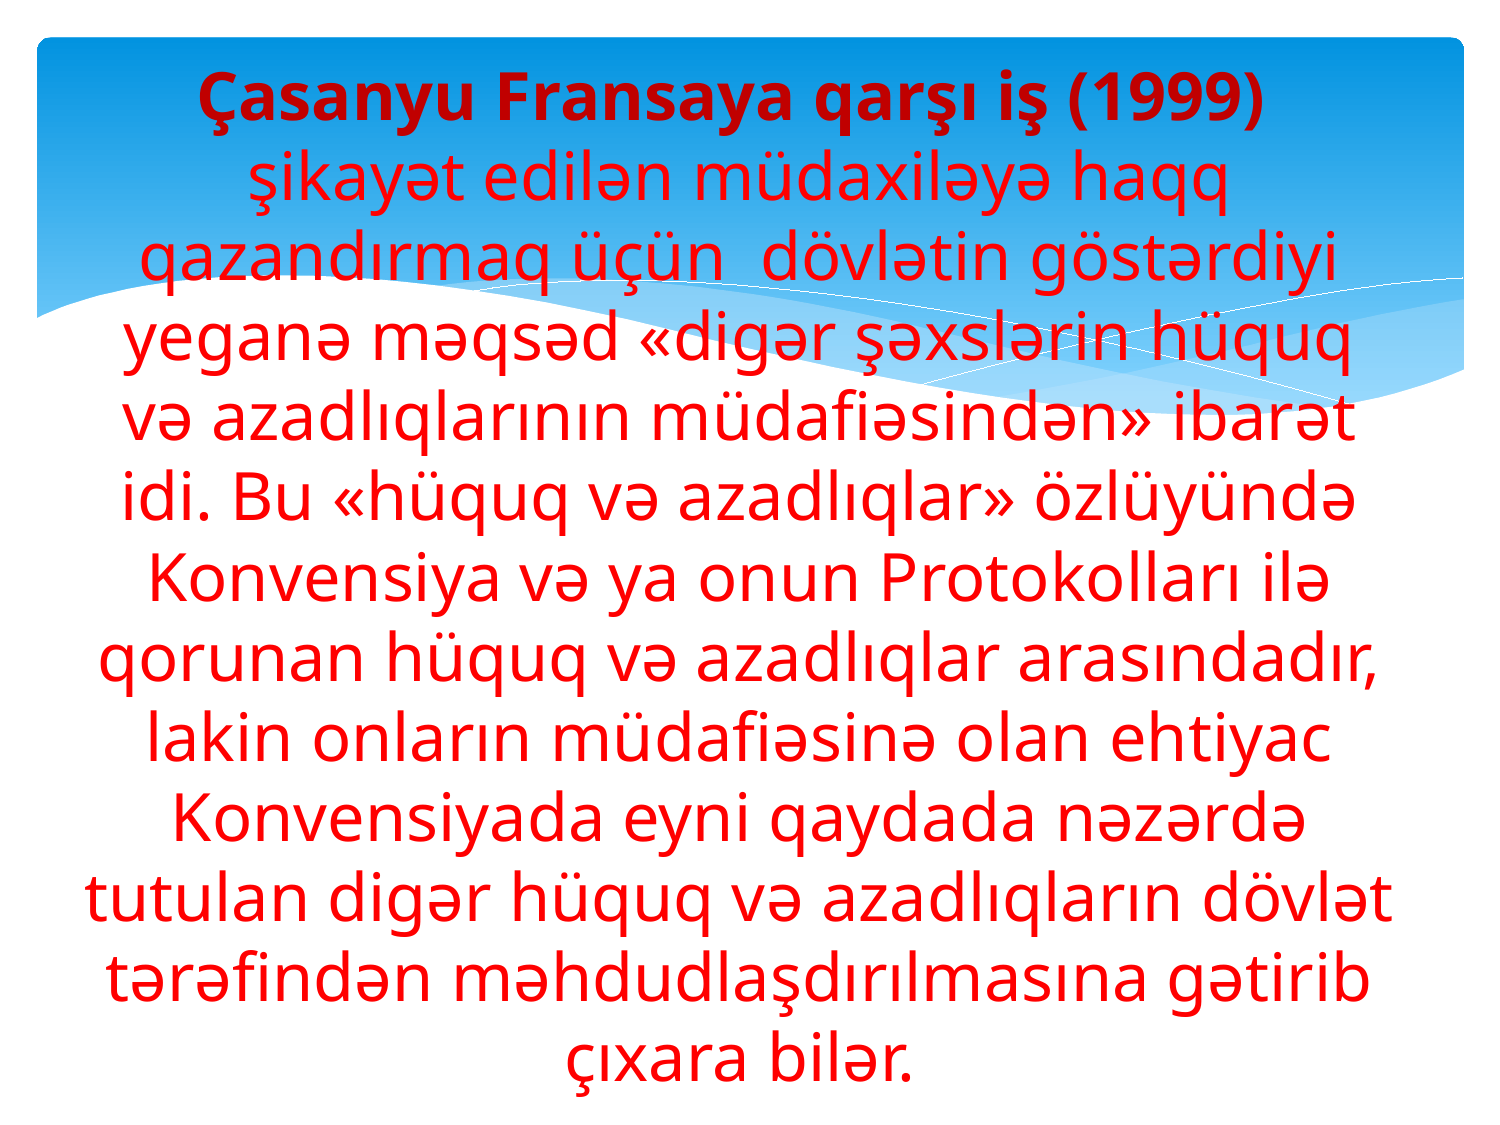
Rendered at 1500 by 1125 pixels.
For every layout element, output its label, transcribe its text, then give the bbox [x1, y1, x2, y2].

title Çasanyu Fransaya qarşı iş (1999) şikayət edilən müdaxiləyə haqq qazandırmaq üçün dövlətin göstərdiyi yeganə məqsəd «digər şəxslərin hüquq və azadlıqlarının müdafiəsindən» ibarət idi. Bu «hüquq və azadlıqlar» özlüyündə Konvensiya və ya onun Protokolları ilə qorunan hüquq və azadlıqlar arasındadır, lakin onların müdafiəsinə olan ehtiyac Konvensiyada eyni qaydada nəzərdə tutulan digər hüquq və azadlıqların dövlət tərəfindən məhdudlaşdırılmasına gətirib çıxara bilər. [64, 42, 1415, 1106]
